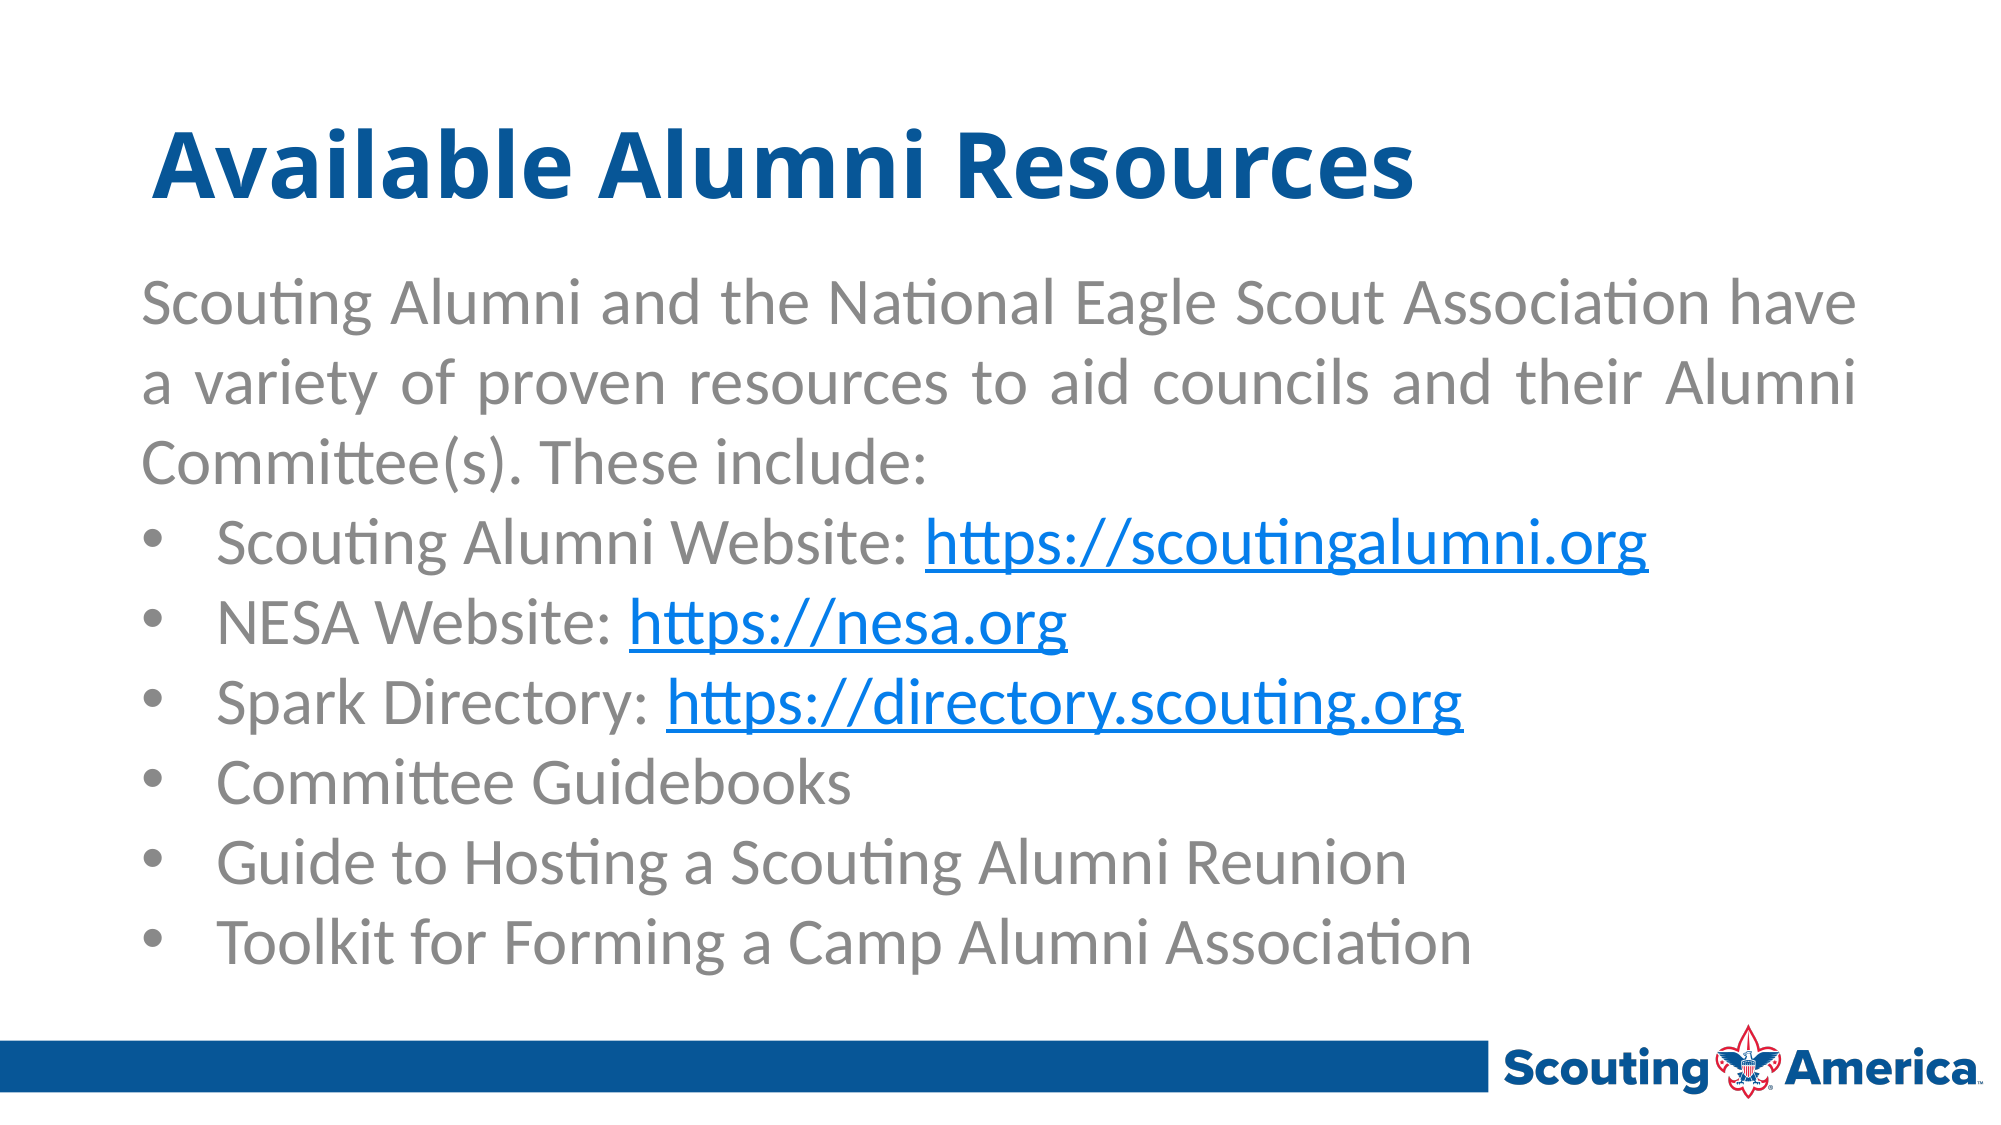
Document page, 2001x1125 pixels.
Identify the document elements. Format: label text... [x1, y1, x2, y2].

text_box Scouting Alumni and the National Eagle Scout Association have a variety of proven resources to aid councils and their Alumni Committee(s). These include: Scouting Alumni Website: https://scoutingalumni.org NESA Website: https://nesa.org Spark Directory: https://directory.scouting.org Committee Guidebooks Guide to Hosting a Scouting Alumni Reunion Toolkit for Forming a Camp Alumni Association [126, 250, 1874, 985]
title Available Alumni Resources [137, 59, 1925, 278]
picture [1504, 1024, 1984, 1099]
